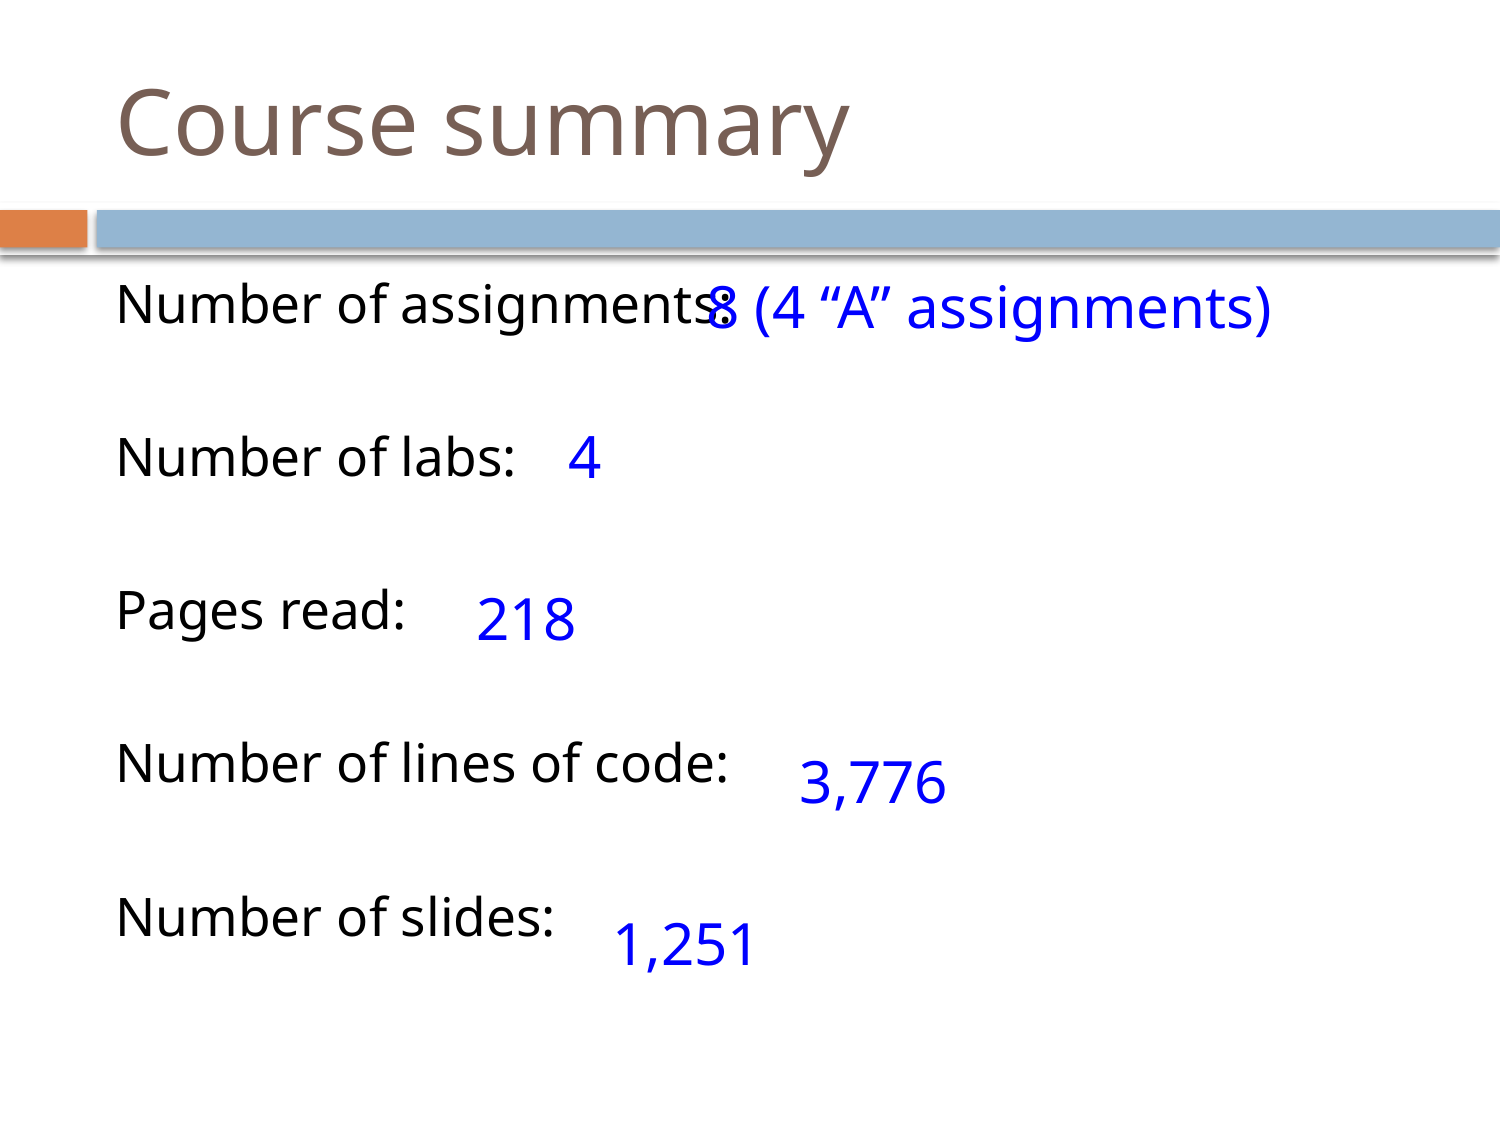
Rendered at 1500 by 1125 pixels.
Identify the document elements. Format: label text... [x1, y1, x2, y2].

text_box 218 [461, 575, 592, 660]
title Course summary [100, 37, 1438, 200]
text_box 8 (4 “A” assignments) [691, 262, 1288, 348]
text_box 3,776 [785, 737, 964, 823]
text_box 4 [553, 412, 617, 498]
list Number of assignments: Number of labs: Pages read: Number of lines of code: Number of slides: [100, 262, 750, 1000]
text_box 1,251 [597, 900, 776, 985]
